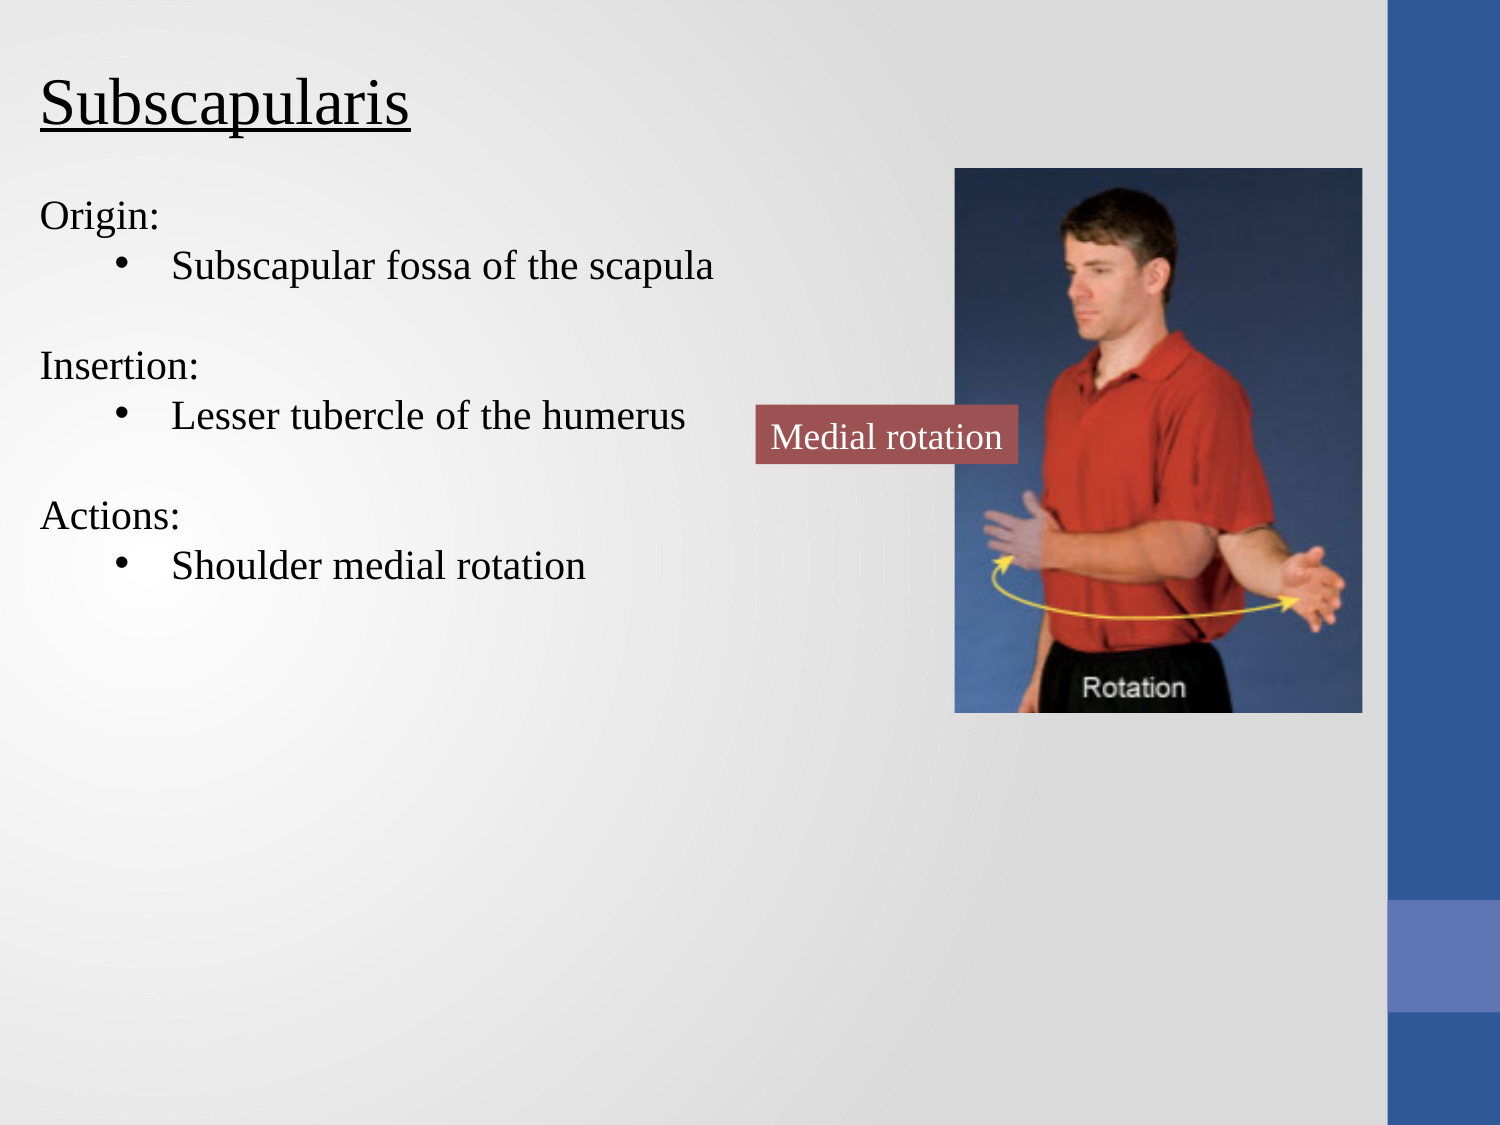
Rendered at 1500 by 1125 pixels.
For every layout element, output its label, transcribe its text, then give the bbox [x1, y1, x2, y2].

text_box Medial rotation [755, 404, 951, 465]
text_box Subscapularis Origin: Subscapular fossa of the scapula Insertion: Lesser tubercle of the humerus Actions: Shoulder medial rotation [24, 50, 755, 595]
picture [953, 168, 1363, 713]
